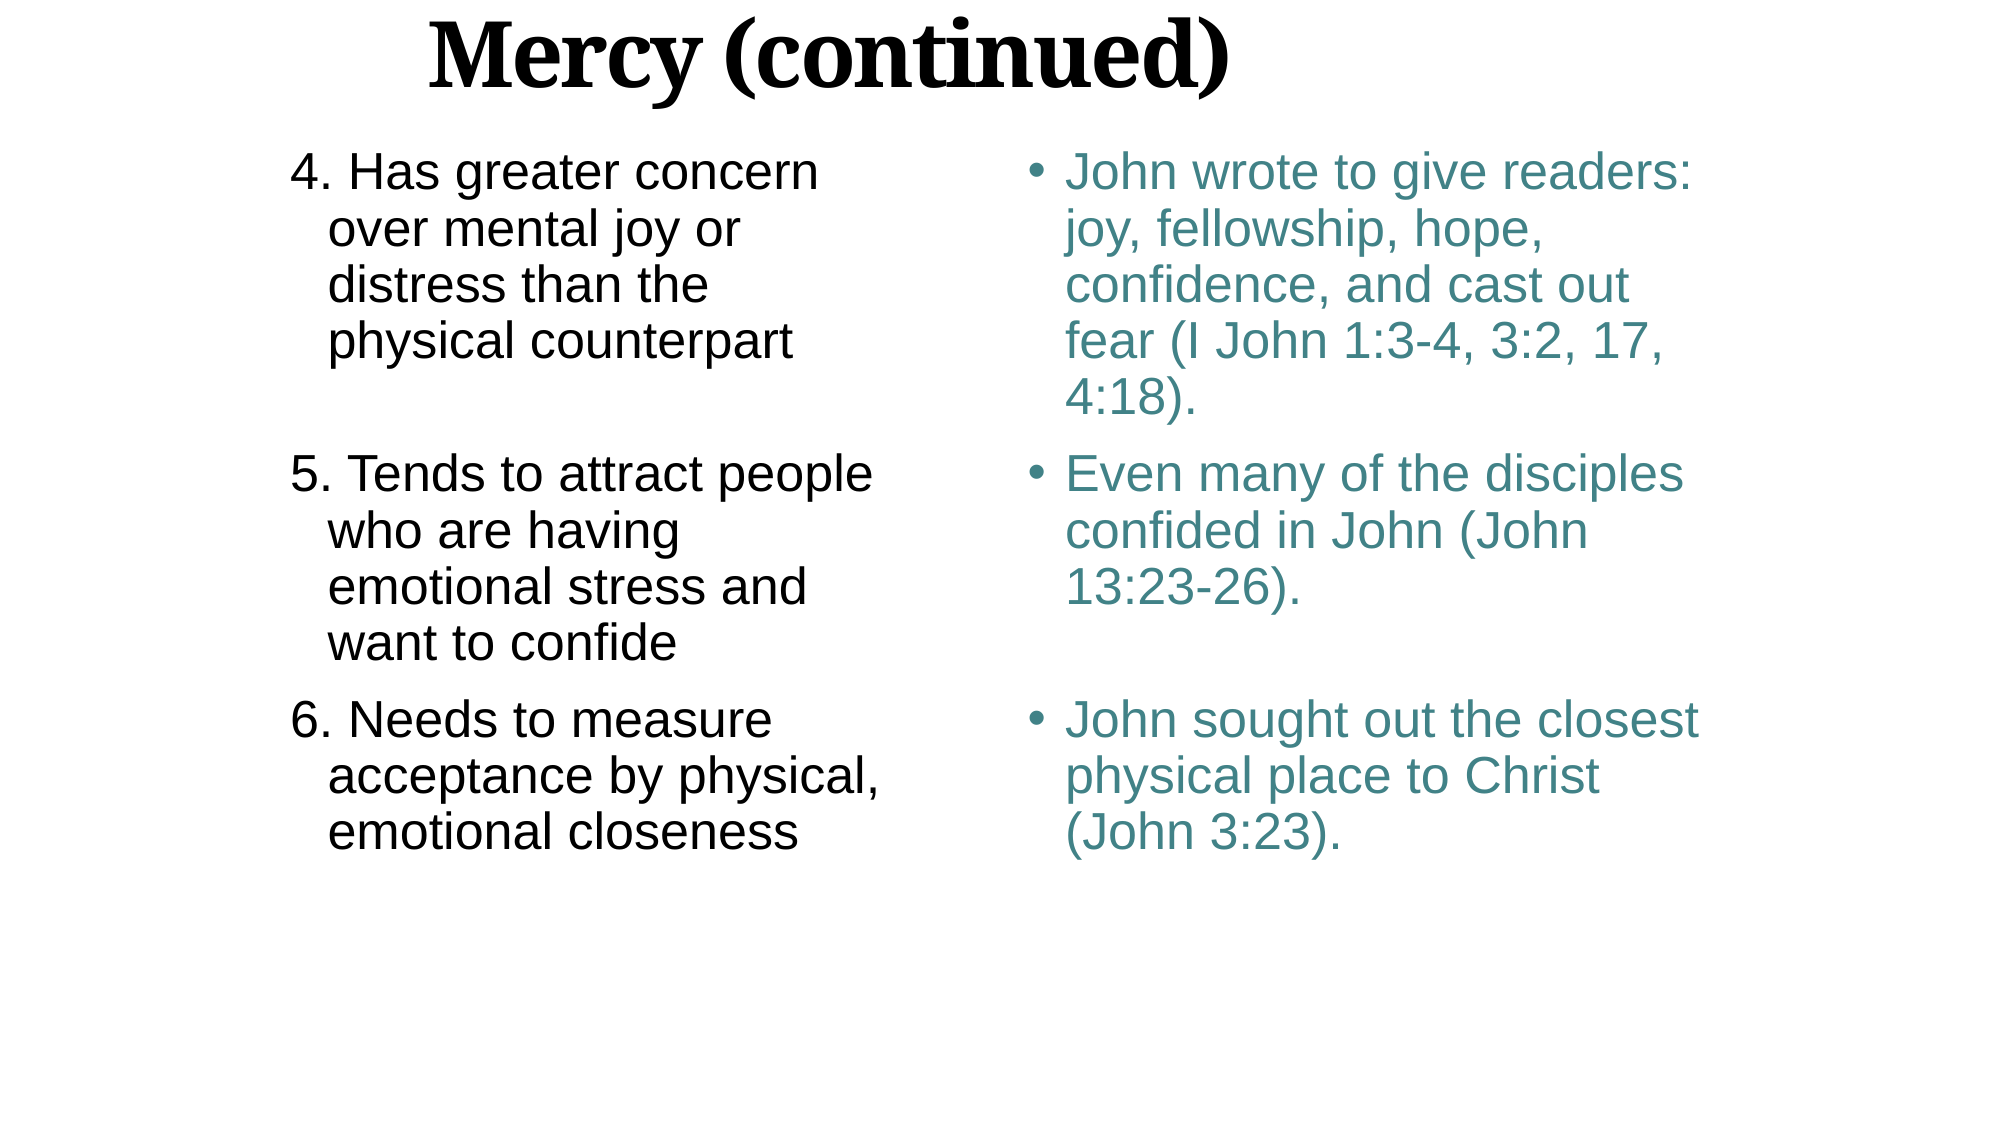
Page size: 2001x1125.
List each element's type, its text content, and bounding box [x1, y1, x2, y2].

title Mercy (continued) [412, 0, 1697, 115]
list 4. Has greater concern over mental joy or distress than the physical counterpart 5. Tends to attract people who are having emotional stress and want to confide 6. Needs to measure acceptance by physical, emotional closeness [275, 137, 925, 1050]
list John wrote to give readers: joy, fellowship, hope, confidence, and cast out fear (I John 1:3-4, 3:2, 17, 4:18). Even many of the disciples confided in John (John 13:23-26). John sought out the closest physical place to Christ (John 3:23). [1012, 137, 1725, 951]
